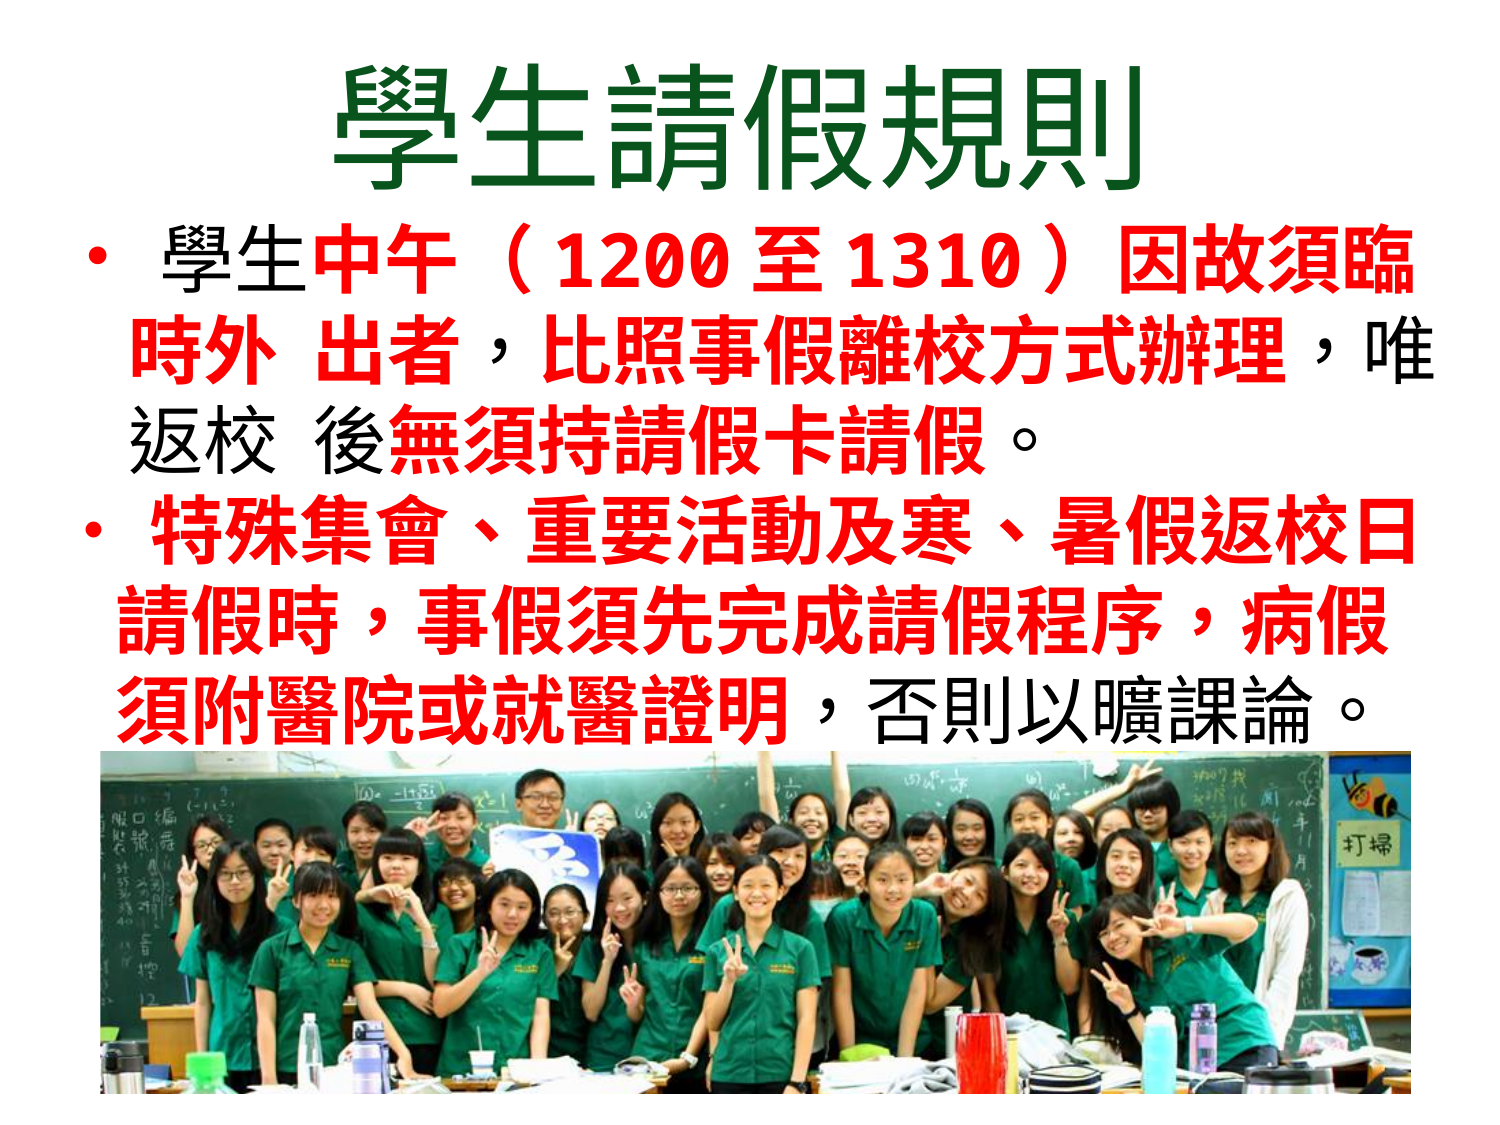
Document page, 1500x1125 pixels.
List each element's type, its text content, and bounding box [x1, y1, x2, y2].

picture [99, 751, 1412, 1095]
text_box 學生請假規則 [64, 31, 1415, 219]
list ‧學生中午（1200至1310）因故須臨時外 出者，比照事假離校方式辦理，唯返校 後無須持請假卡請假。 ‧特殊集會、重要活動及寒、暑假返校日請假時，事假須先完成請假程序，病假須附醫院或就醫證明，否則以曠課論。 [41, 196, 1471, 905]
